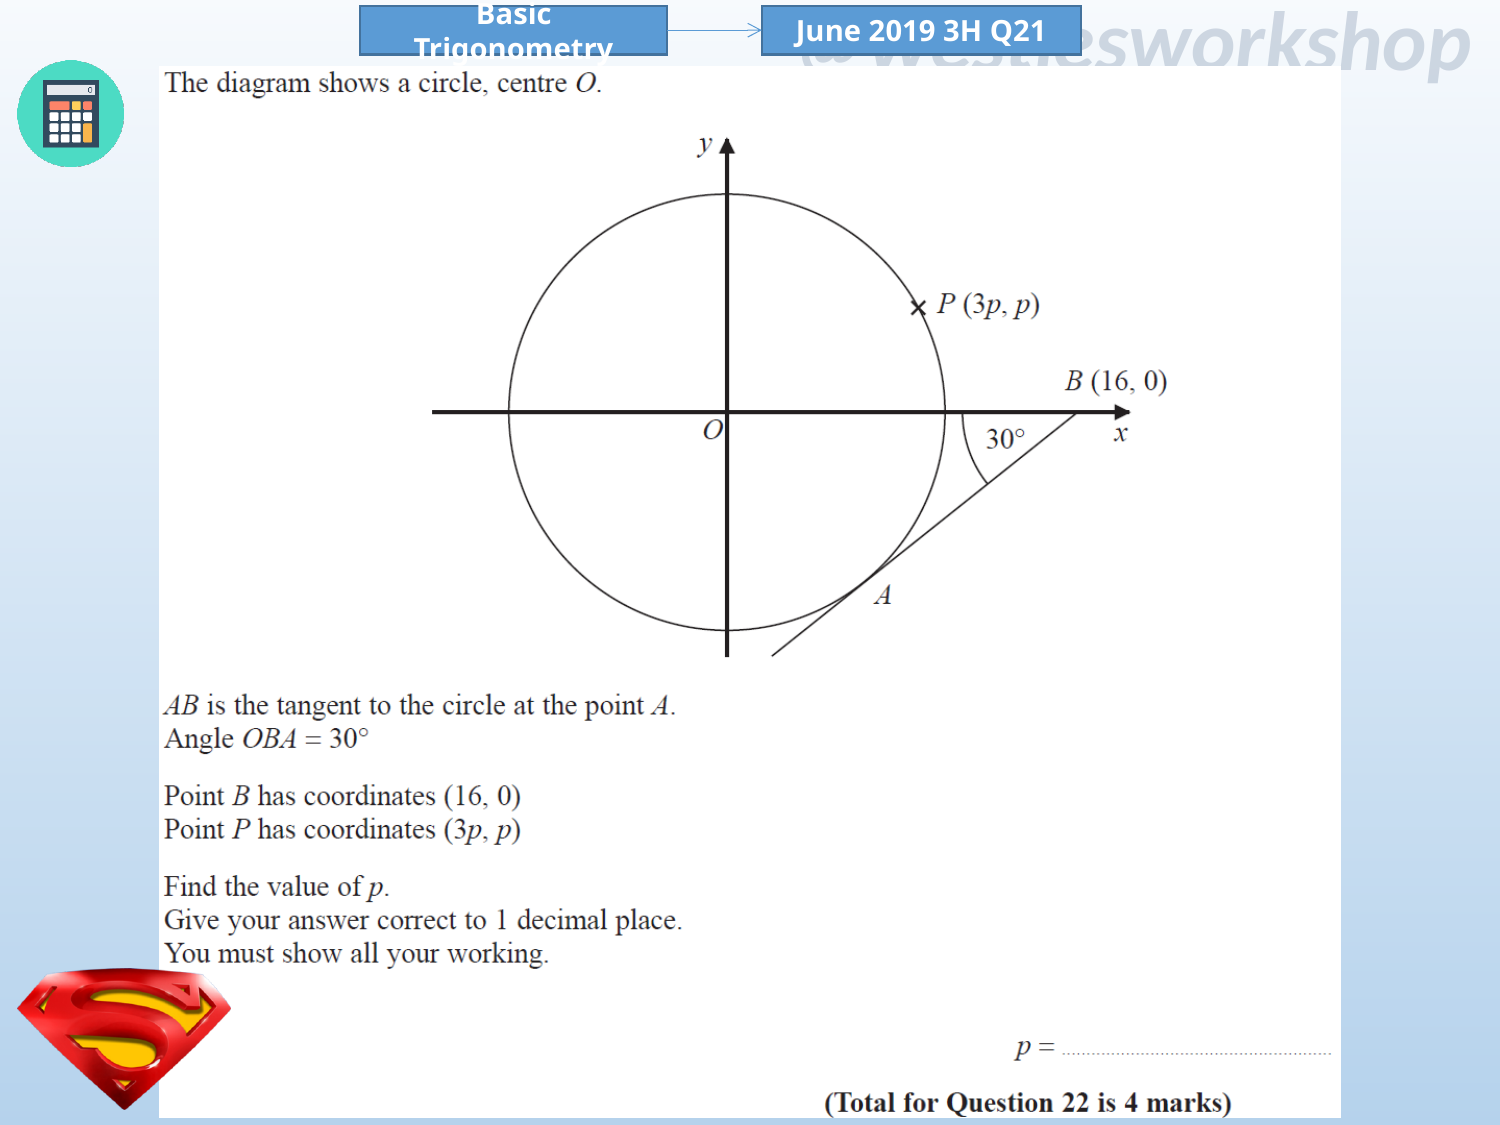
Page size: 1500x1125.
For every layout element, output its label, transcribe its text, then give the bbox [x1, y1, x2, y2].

picture [17, 66, 1341, 1118]
text_box June 2019 3H Q21 [761, 5, 1082, 56]
text_box Basic Trigonometry [359, 5, 668, 56]
picture [17, 60, 124, 167]
